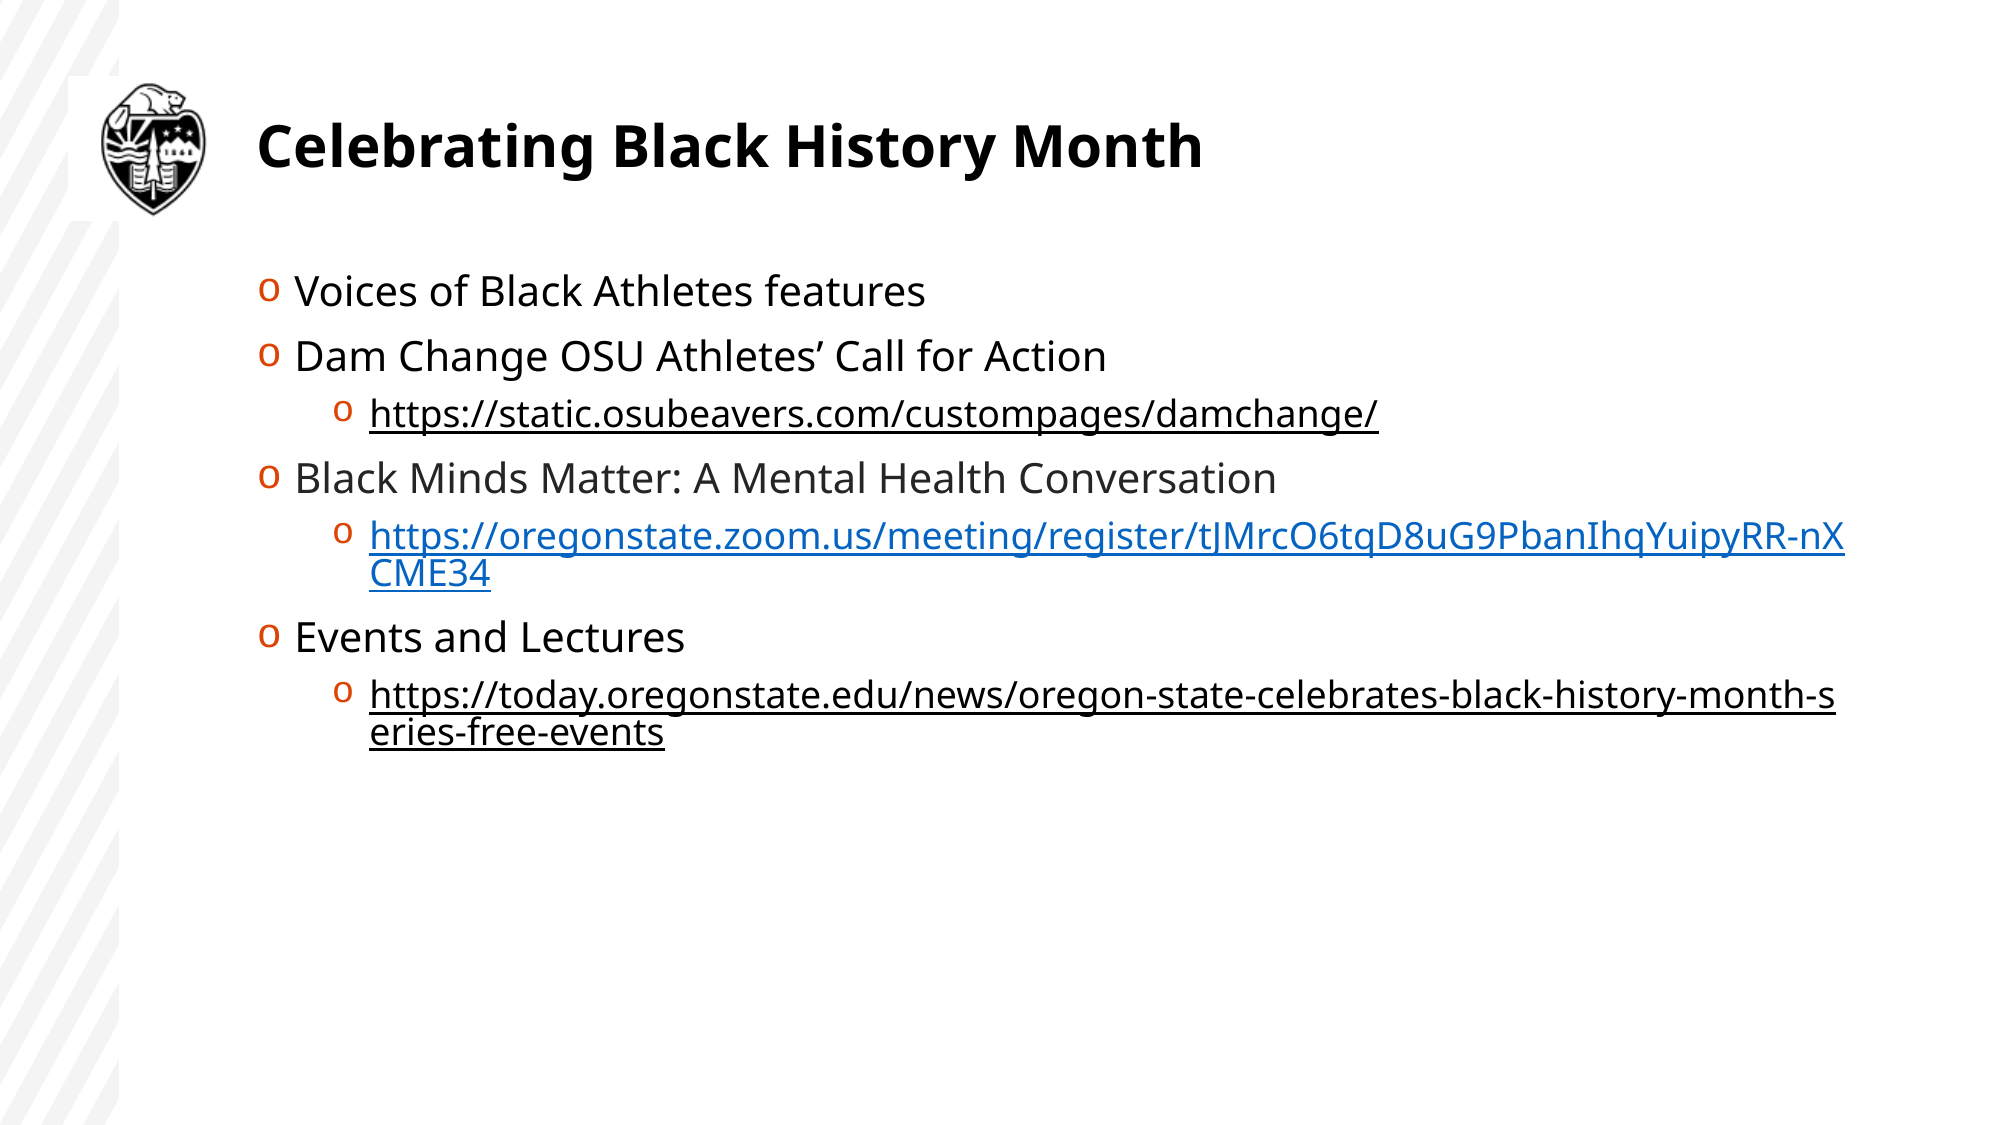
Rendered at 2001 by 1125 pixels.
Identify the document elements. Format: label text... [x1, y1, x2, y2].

title Celebrating Black History Month [242, 108, 1863, 190]
picture [0, 0, 242, 1125]
list Voices of Black Athletes features Dam Change OSU Athletes’ Call for Action https://static.osubeavers.com/custompages/damchange/ Black Minds Matter: A Mental Health Conversation https://oregonstate.zoom.us/meeting/register/tJMrcO6tqD8uG9PbanIhqYuipyRR-nXCME34 Events and Lectures https://today.oregonstate.edu/news/oregon-state-celebrates-black-history-month-series-free-events [241, 262, 1863, 1078]
